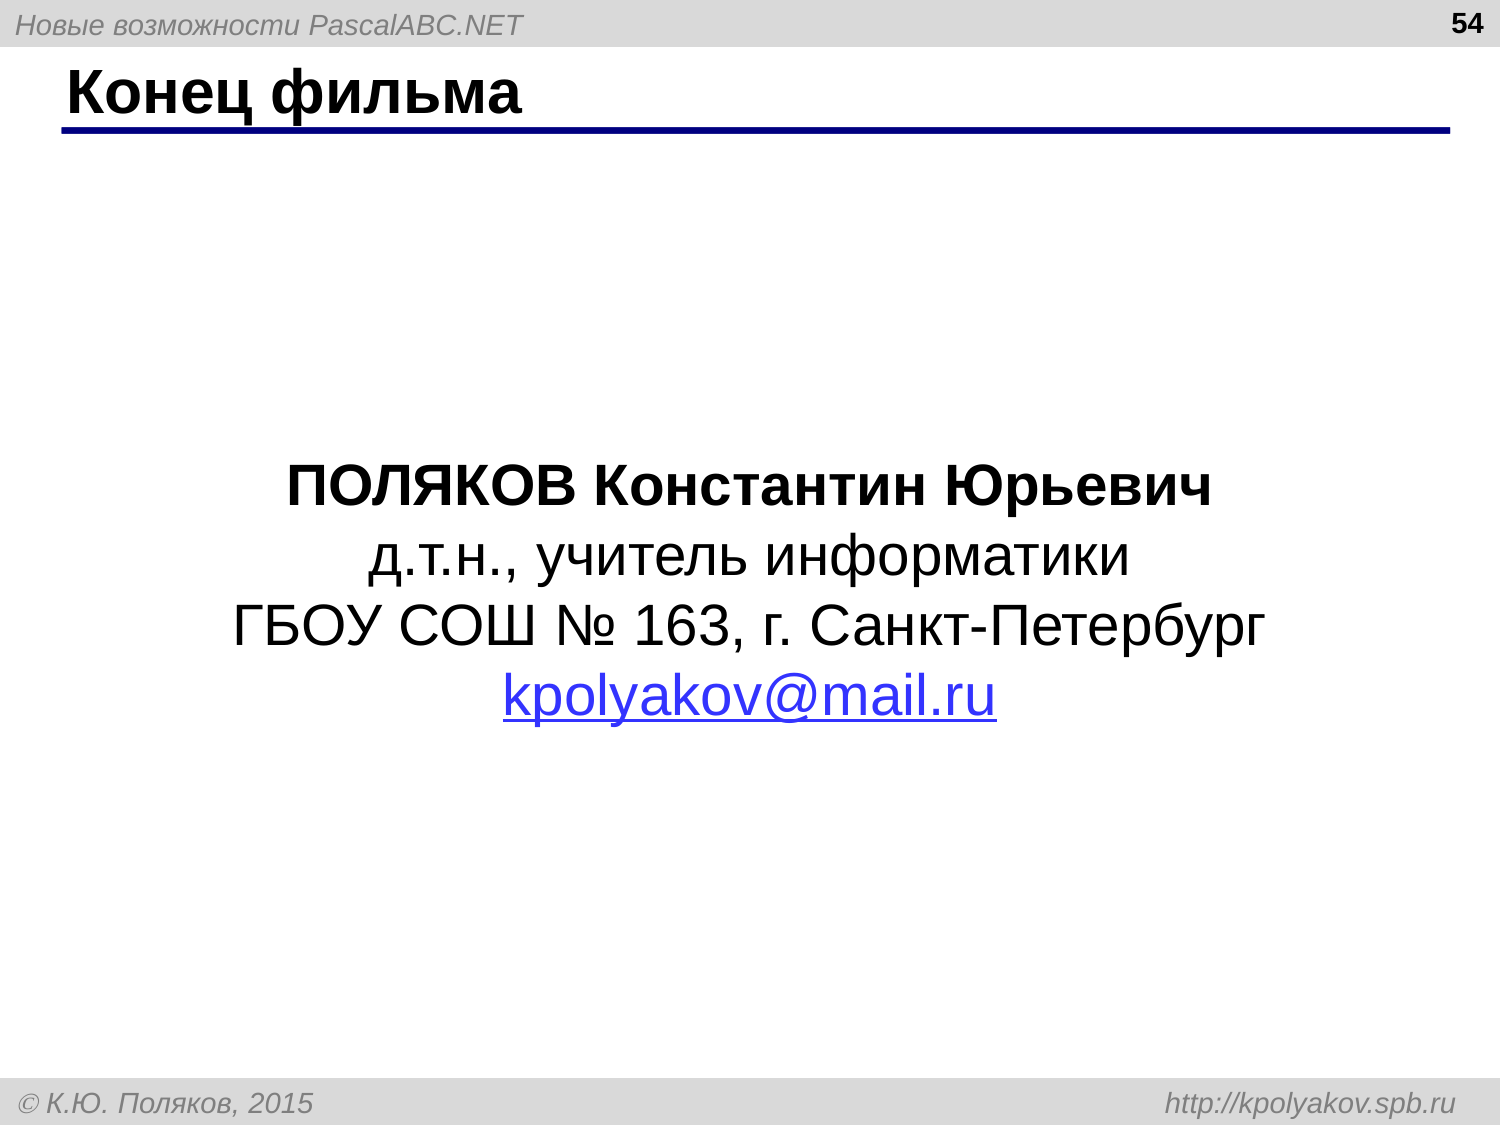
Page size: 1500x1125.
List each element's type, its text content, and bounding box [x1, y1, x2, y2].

text_box ПОЛЯКОВ Константин Юрьевич д.т.н., учитель информатики ГБОУ СОШ № 163, г. Санкт-Петербург kpolyakov@mail.ru [26, 439, 1474, 735]
title Конец фильма [51, 49, 1425, 127]
slide_number 54 [1148, 0, 1500, 75]
